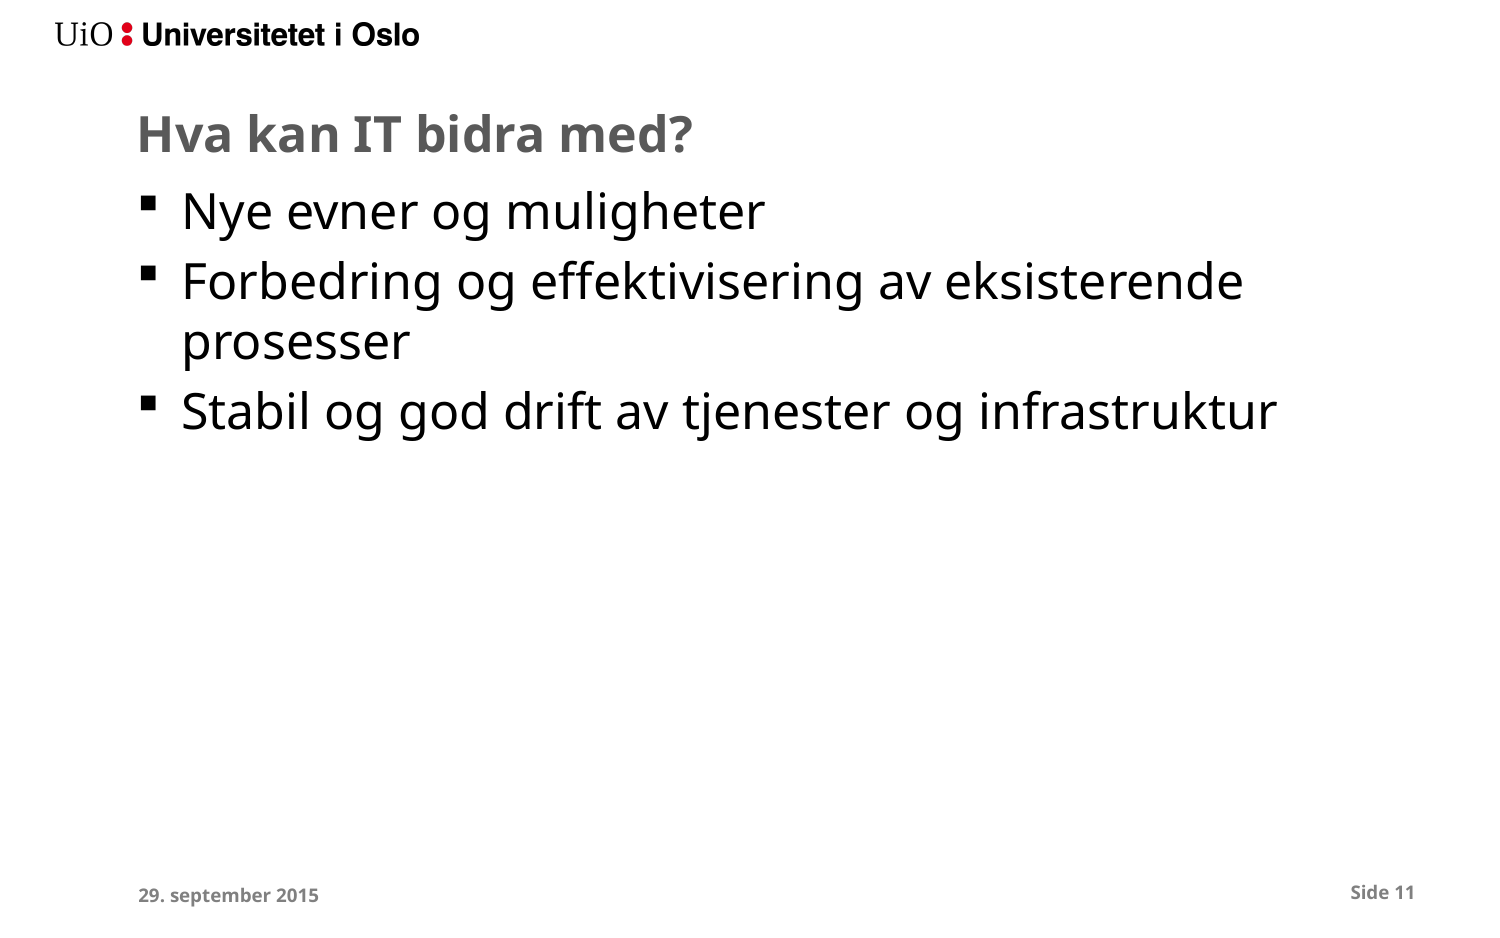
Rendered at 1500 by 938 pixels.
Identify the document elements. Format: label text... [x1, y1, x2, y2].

slide_number Side 11 [1315, 874, 1429, 938]
picture [55, 22, 419, 46]
title Hva kan IT bidra med? [125, 90, 1425, 173]
list Nye evner og muligheter Forbedring og effektivisering av eksisterende prosesser Stabil og god drift av tjenester og infrastruktur [125, 173, 1425, 835]
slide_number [126, 877, 440, 938]
